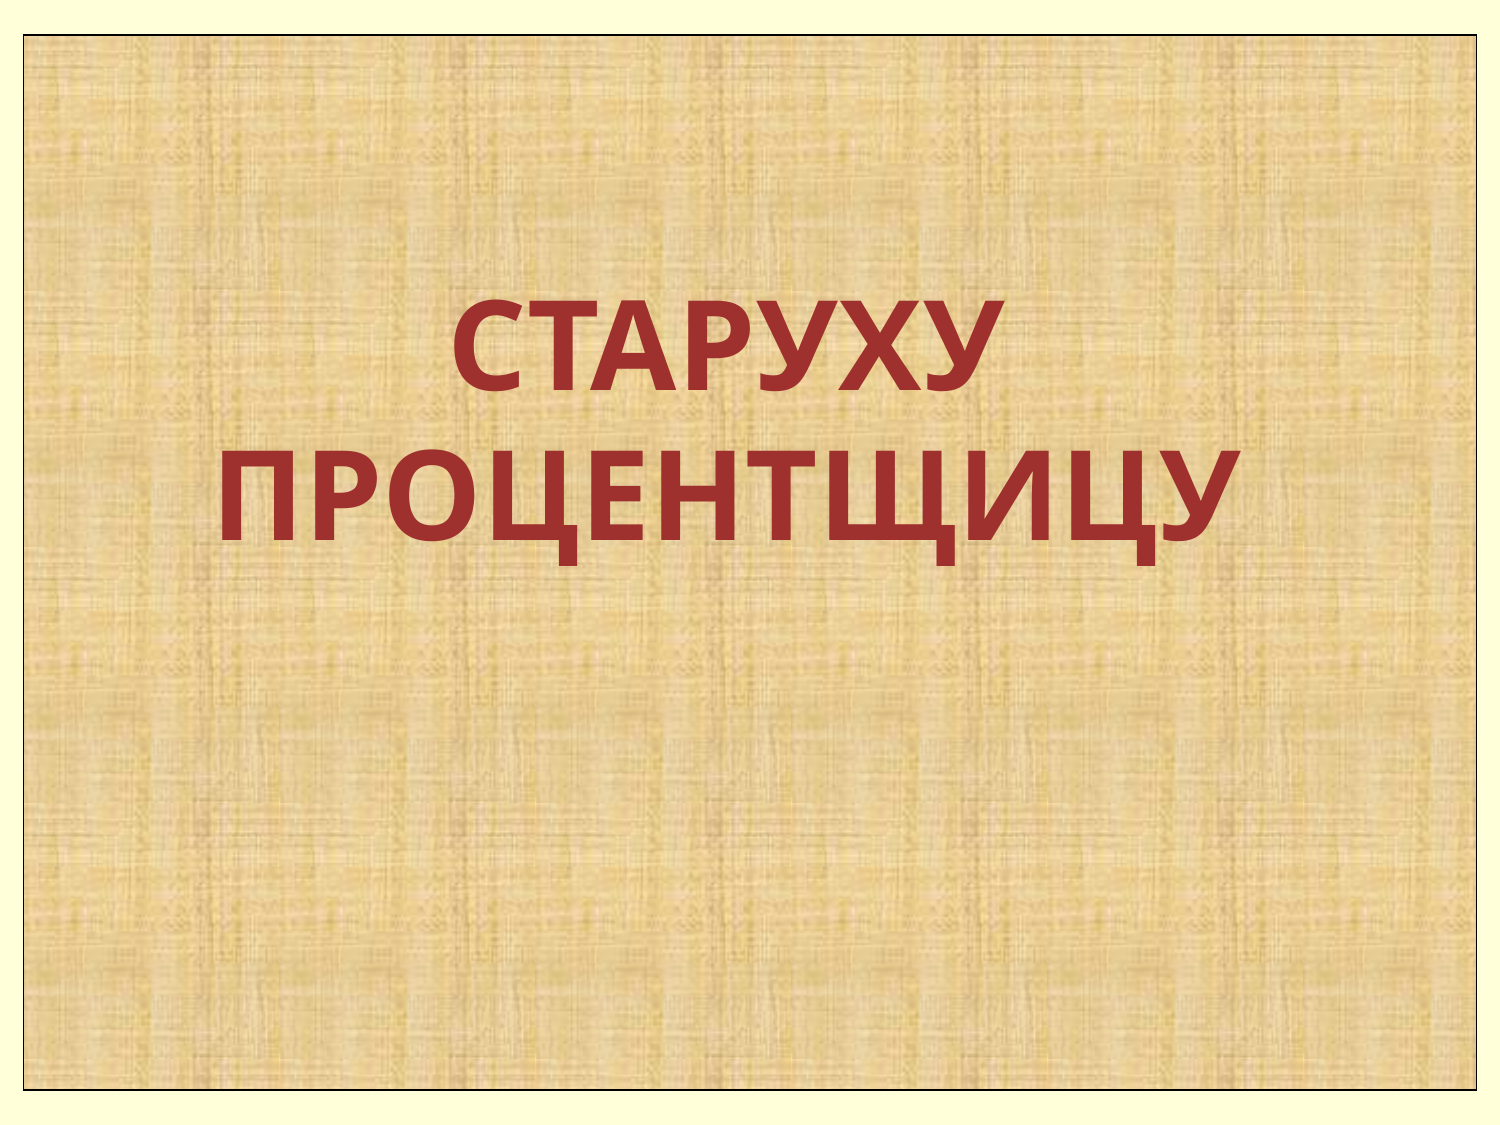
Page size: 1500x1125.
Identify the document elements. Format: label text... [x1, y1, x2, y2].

text_box [23, 35, 1477, 1090]
text_box СТАРУХУ ПРОЦЕНТЩИЦУ [112, 257, 1341, 573]
